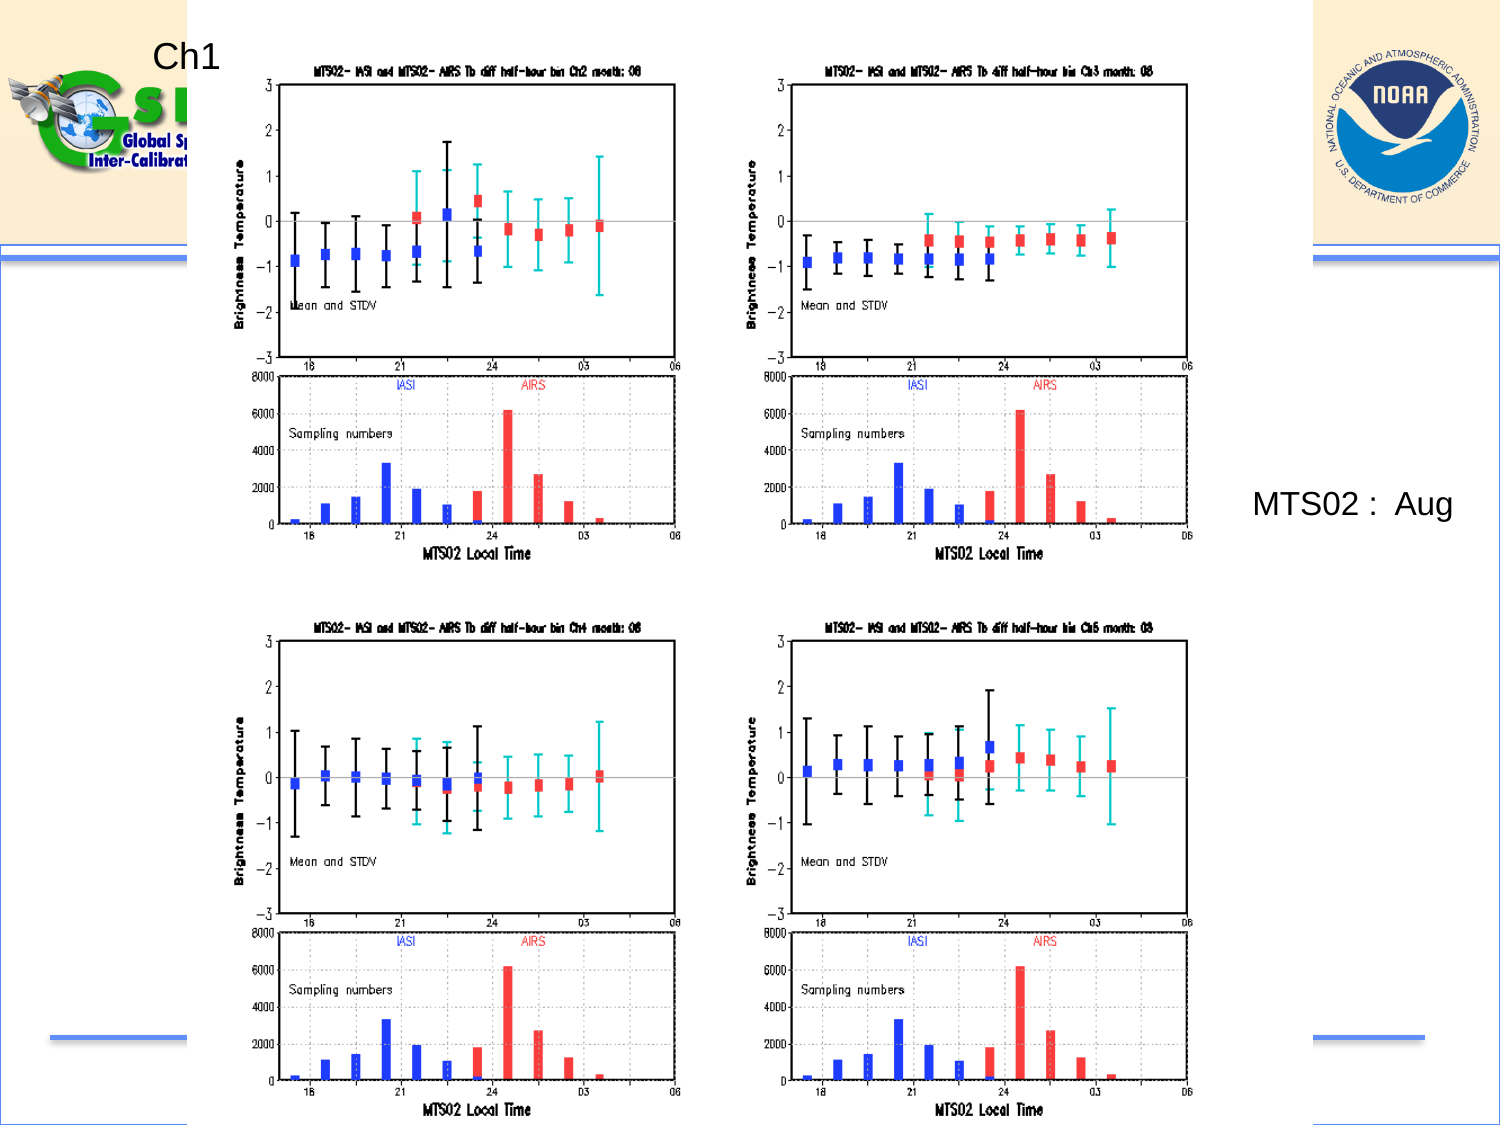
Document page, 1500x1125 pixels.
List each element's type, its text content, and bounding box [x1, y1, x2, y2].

picture [1325, 50, 1479, 204]
text_box Ch1 [137, 24, 182, 85]
text_box MTS02 : Aug [1315, 474, 1500, 530]
picture [0, 0, 1313, 1125]
